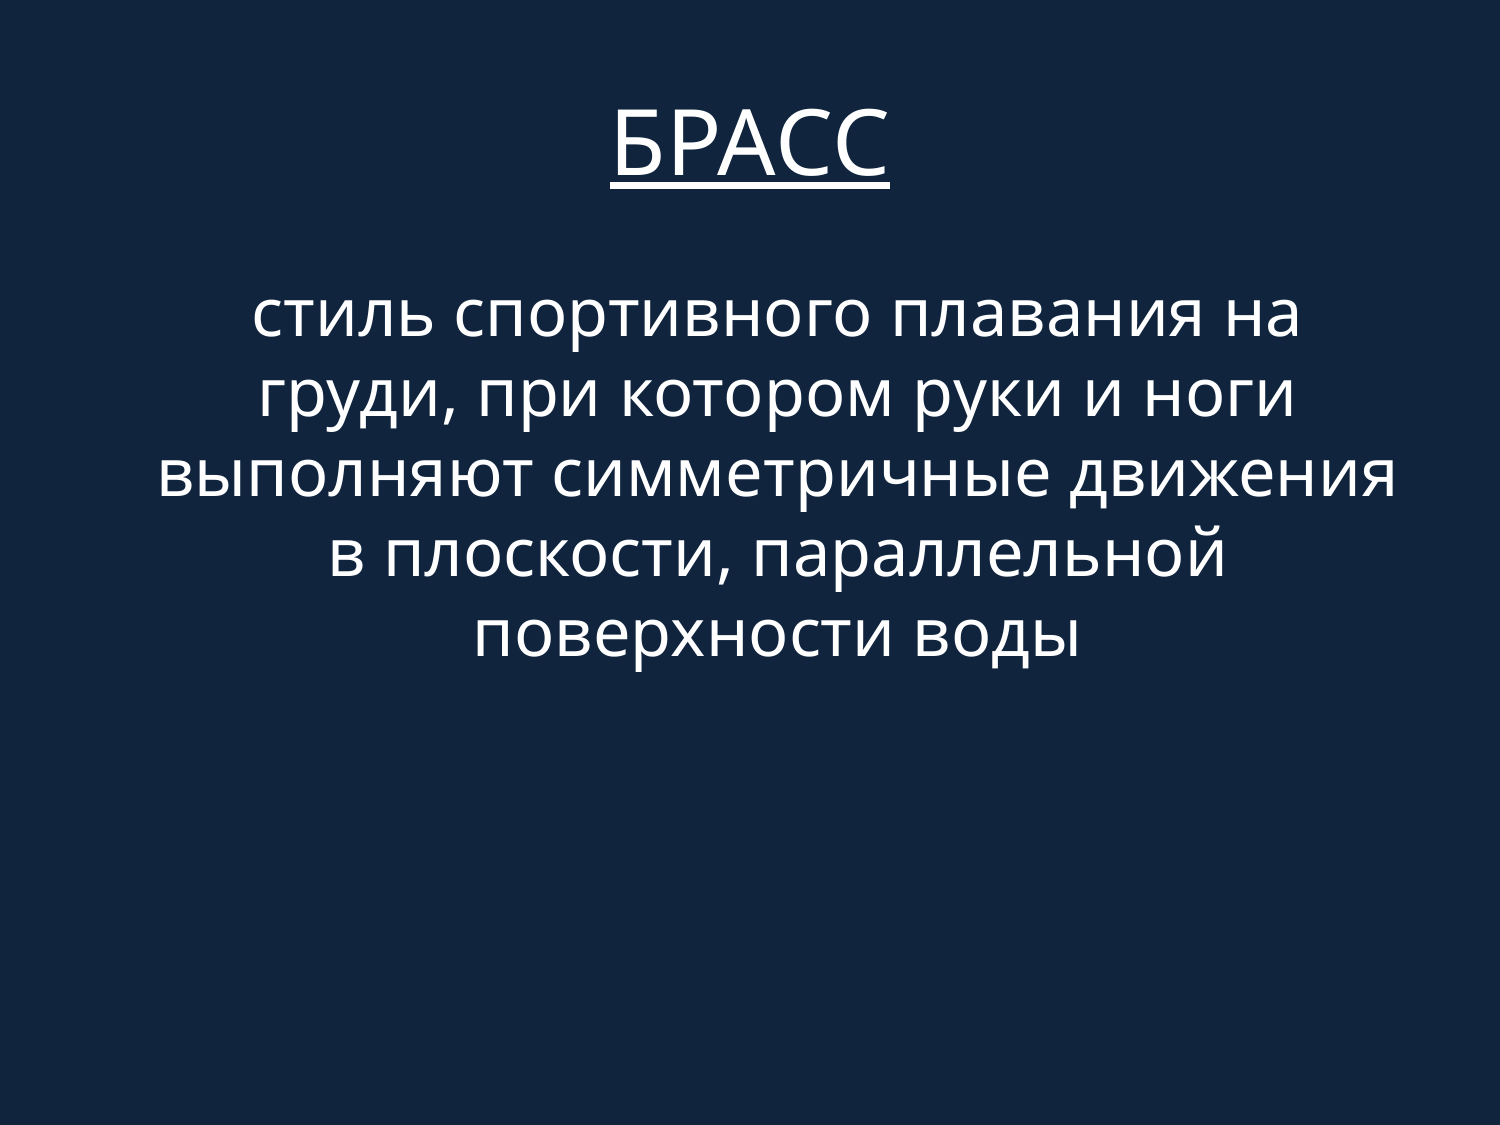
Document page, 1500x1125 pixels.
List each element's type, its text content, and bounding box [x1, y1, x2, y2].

list стиль спортивного плавания на груди, при котором руки и ноги выполняют симметричные движения в плоскости, параллельной поверхности воды [75, 262, 1425, 1005]
title БРАСС [75, 45, 1425, 233]
